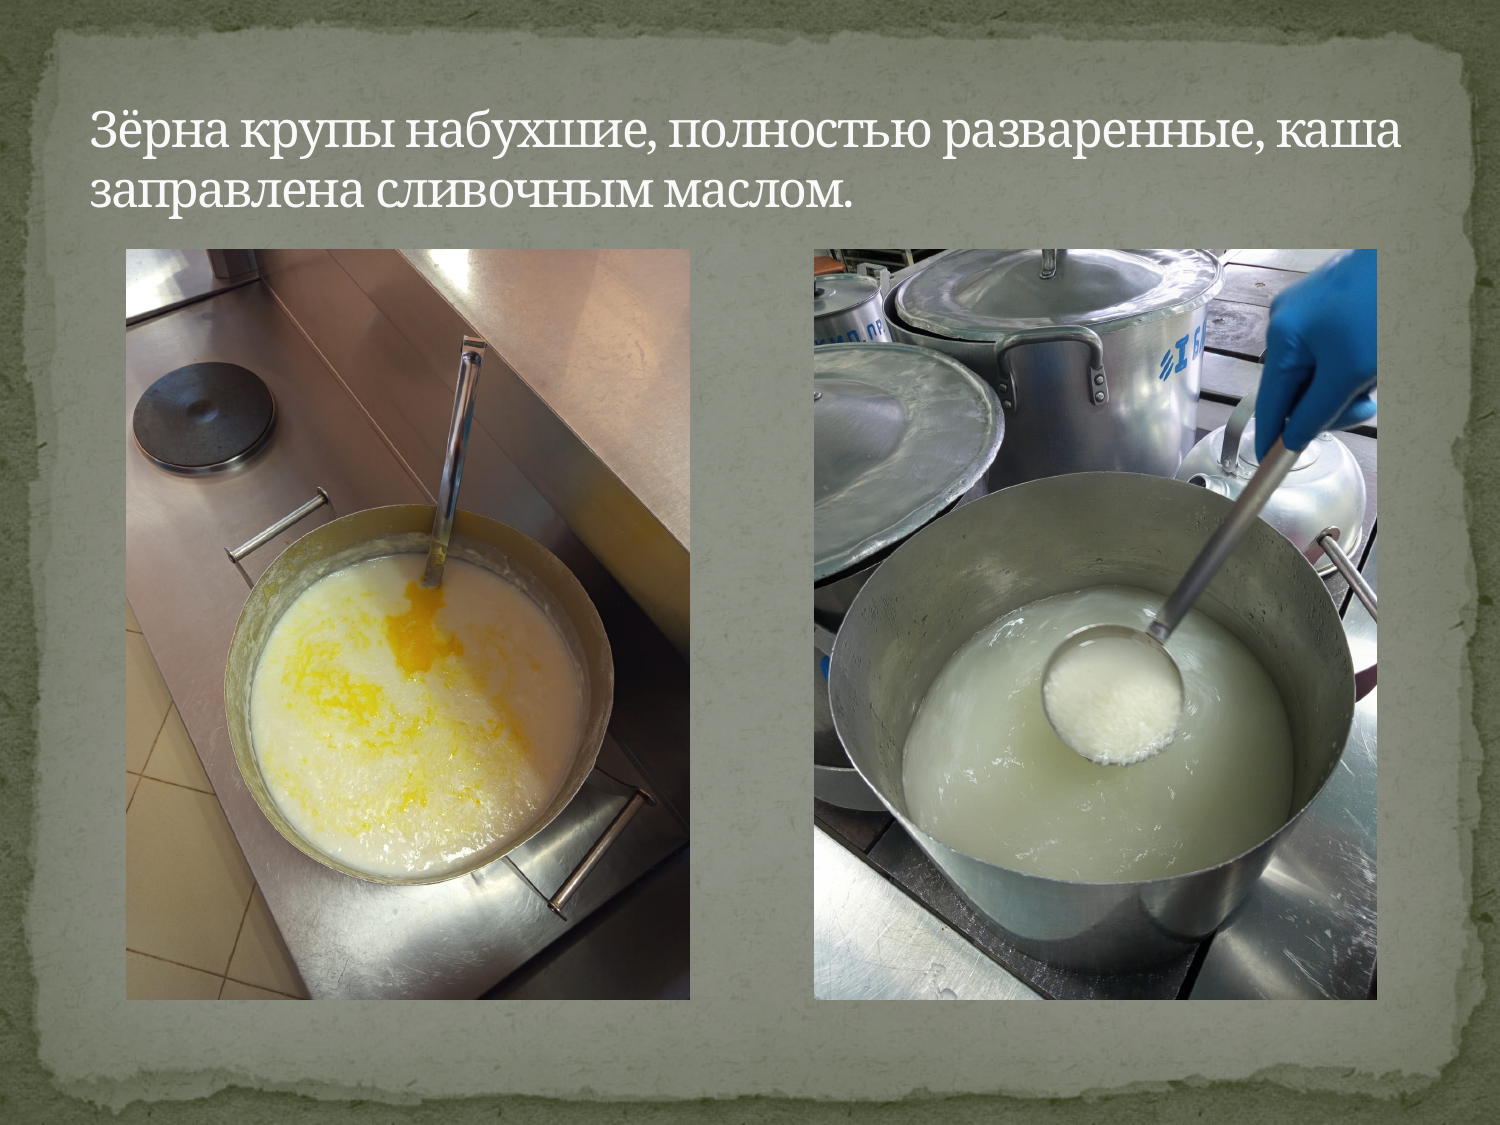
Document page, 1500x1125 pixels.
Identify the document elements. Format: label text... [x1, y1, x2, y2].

title Зёрна крупы набухшие, полностью разваренные, каша заправлена сливочным маслом. [74, 24, 1425, 225]
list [817, 252, 1375, 999]
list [129, 252, 688, 999]
